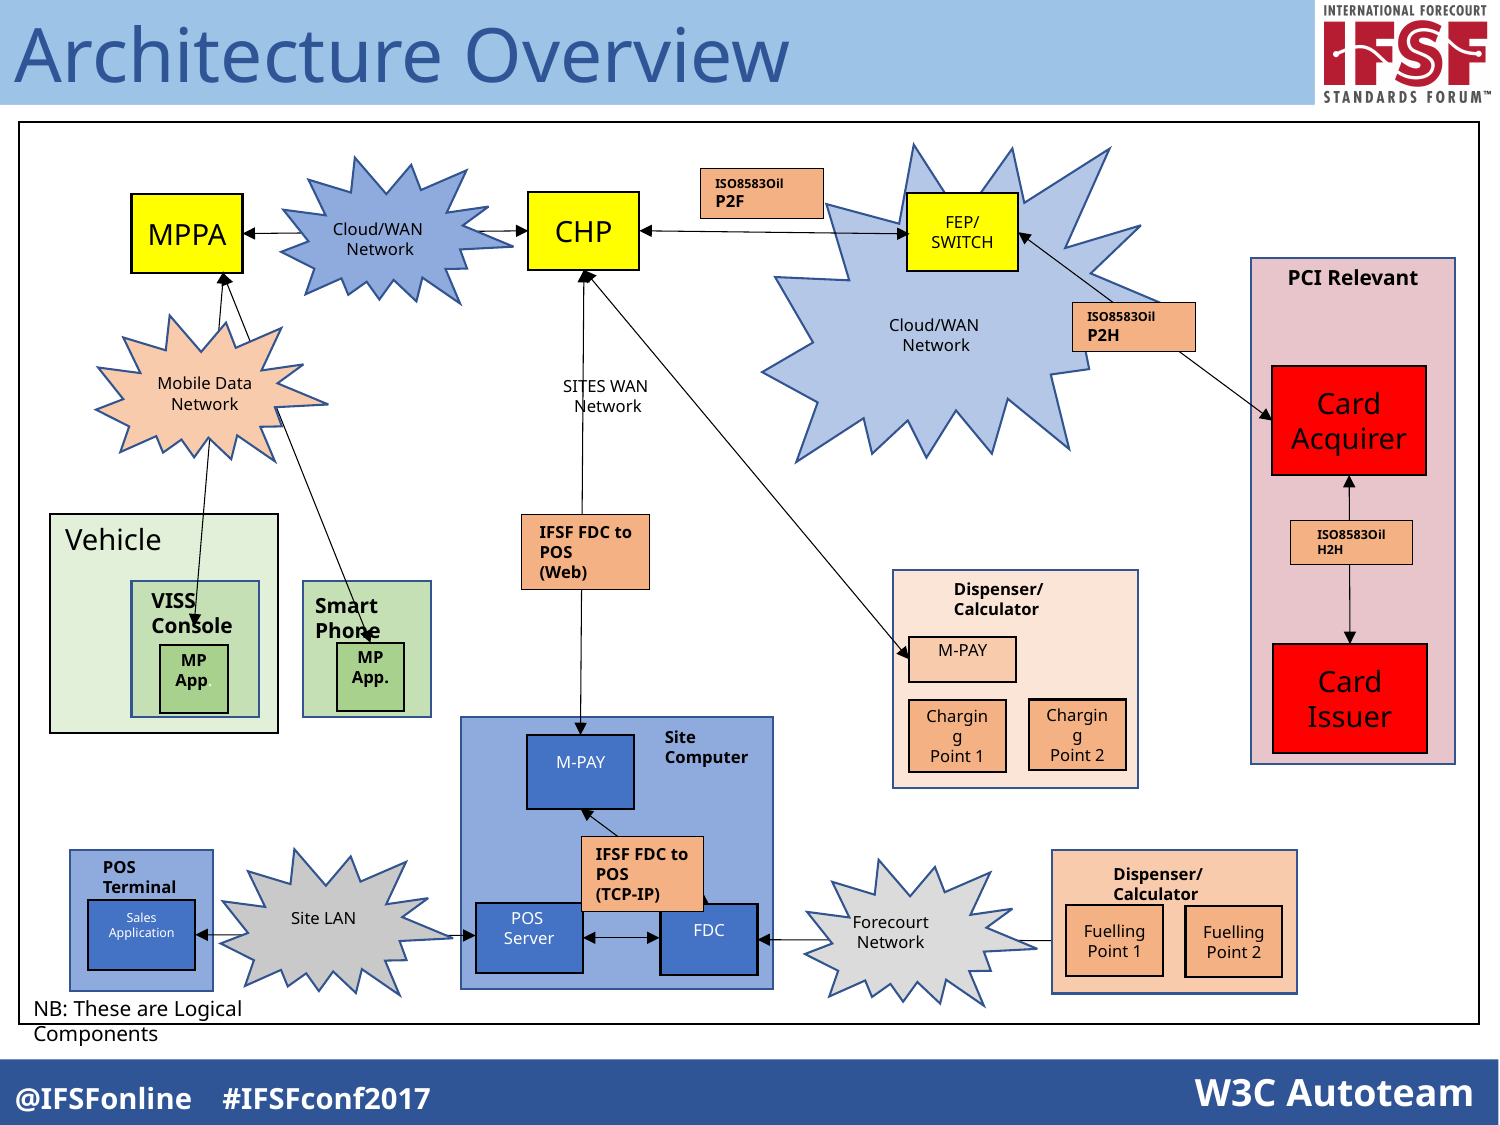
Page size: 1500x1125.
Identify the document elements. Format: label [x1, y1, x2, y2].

text_box [0, 0, 1479, 1026]
picture [1479, 5, 1491, 103]
